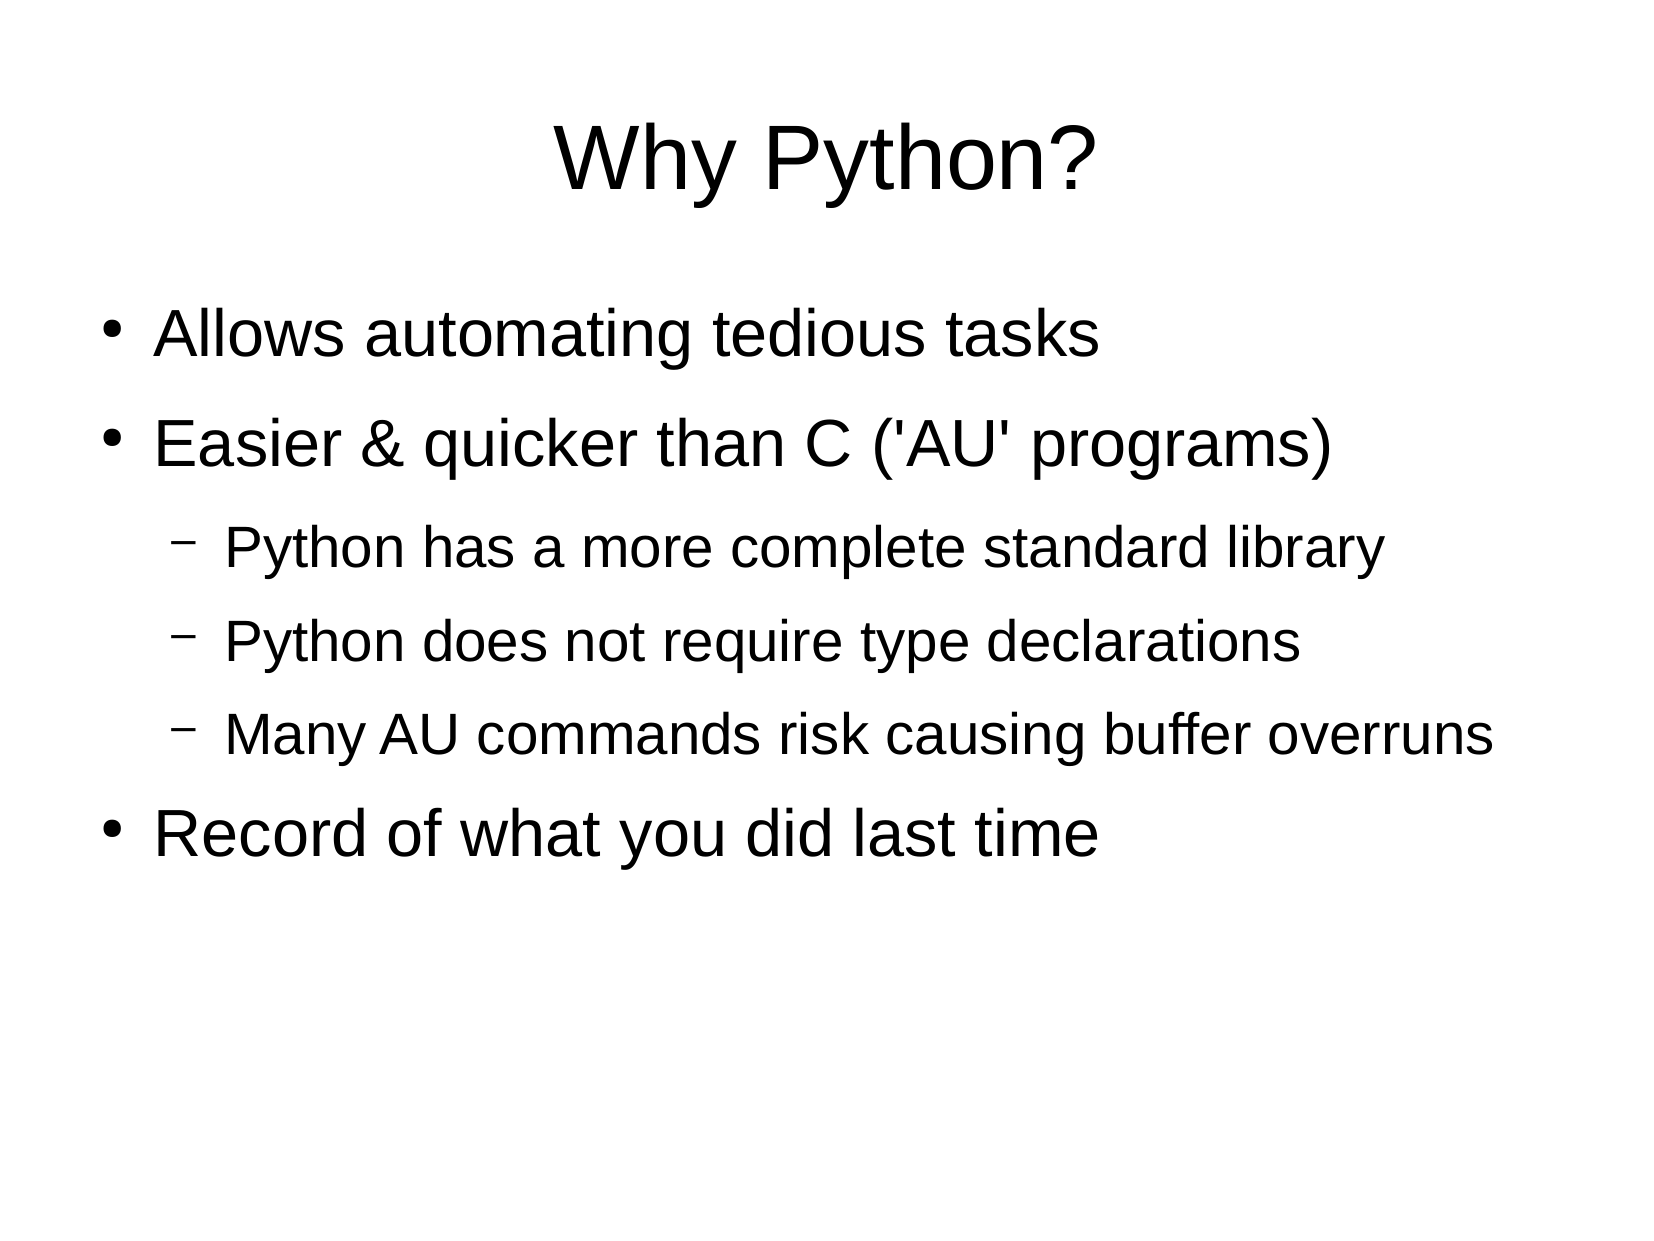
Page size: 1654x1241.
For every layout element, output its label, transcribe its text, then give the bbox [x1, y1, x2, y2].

title Why Python? [82, 49, 1571, 257]
list Allows automating tedious tasks Easier & quicker than C ('AU' programs) Python has a more complete standard library Python does not require type declarations Many AU commands risk causing buffer overruns Record of what you did last time [82, 290, 1538, 1010]
